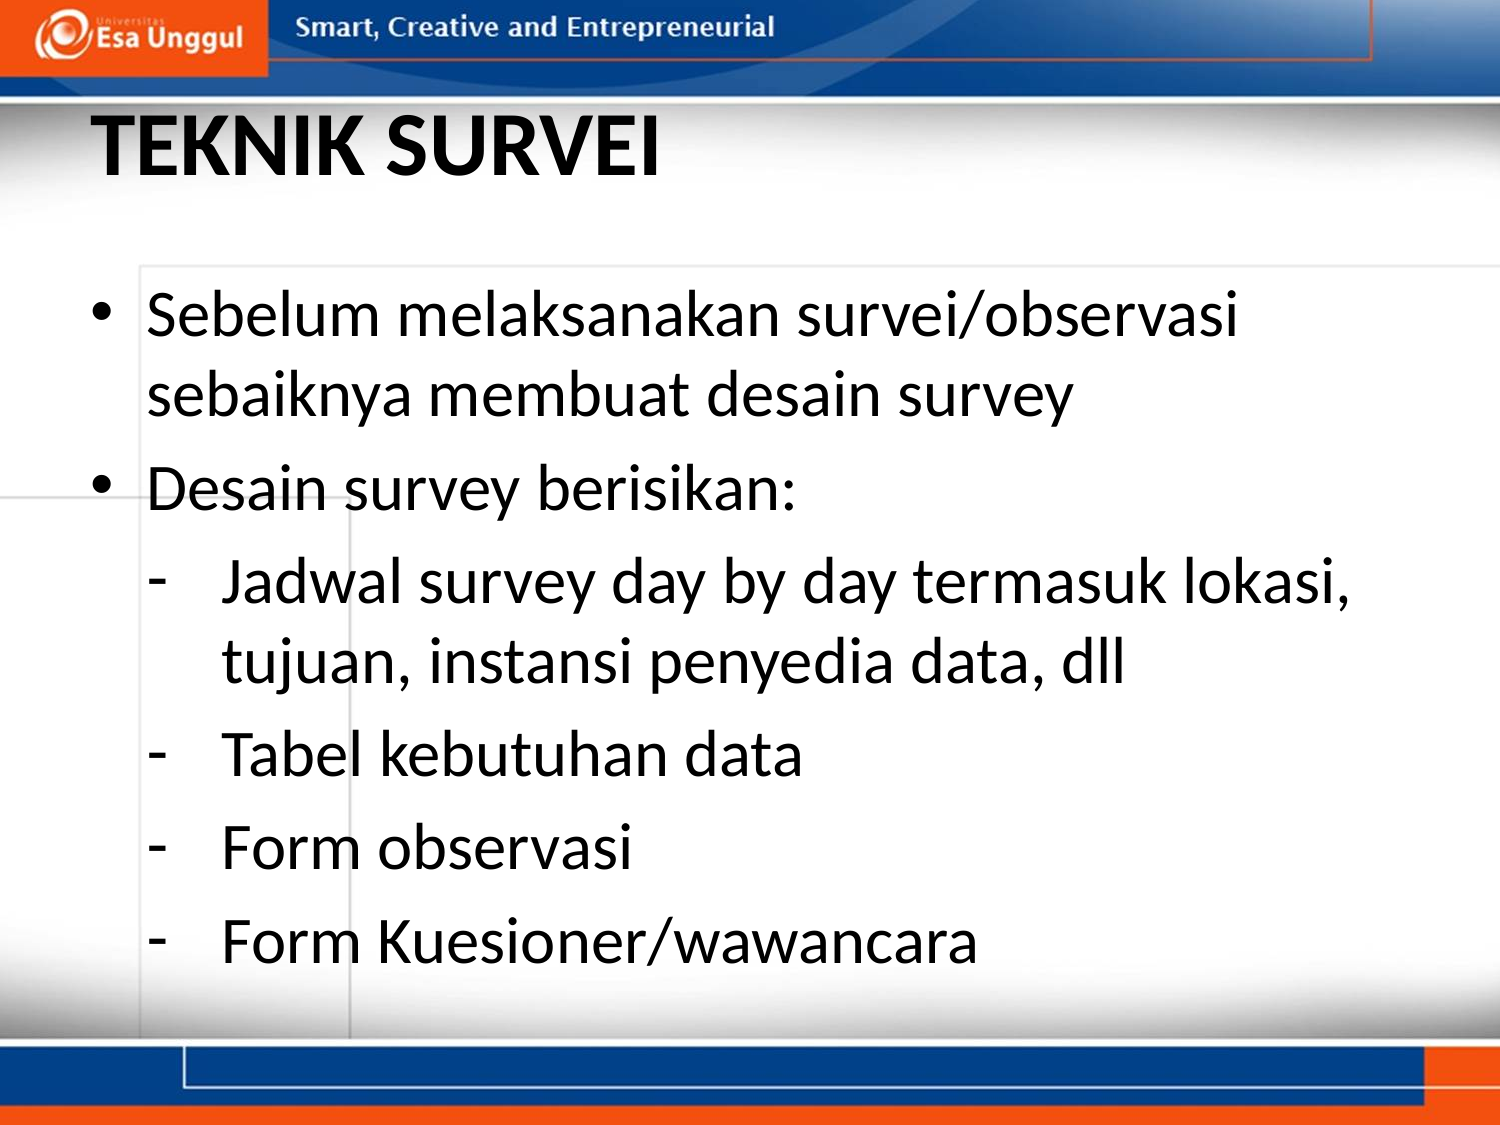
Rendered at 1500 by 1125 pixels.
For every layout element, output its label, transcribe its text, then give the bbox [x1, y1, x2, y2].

title TEKNIK SURVEI [75, 45, 1425, 233]
picture [0, 0, 1500, 1125]
list Sebelum melaksanakan survei/observasi sebaiknya membuat desain survey Desain survey berisikan: Jadwal survey day by day termasuk lokasi, tujuan, instansi penyedia data, dll Tabel kebutuhan data Form observasi Form Kuesioner/wawancara [75, 262, 1425, 1005]
